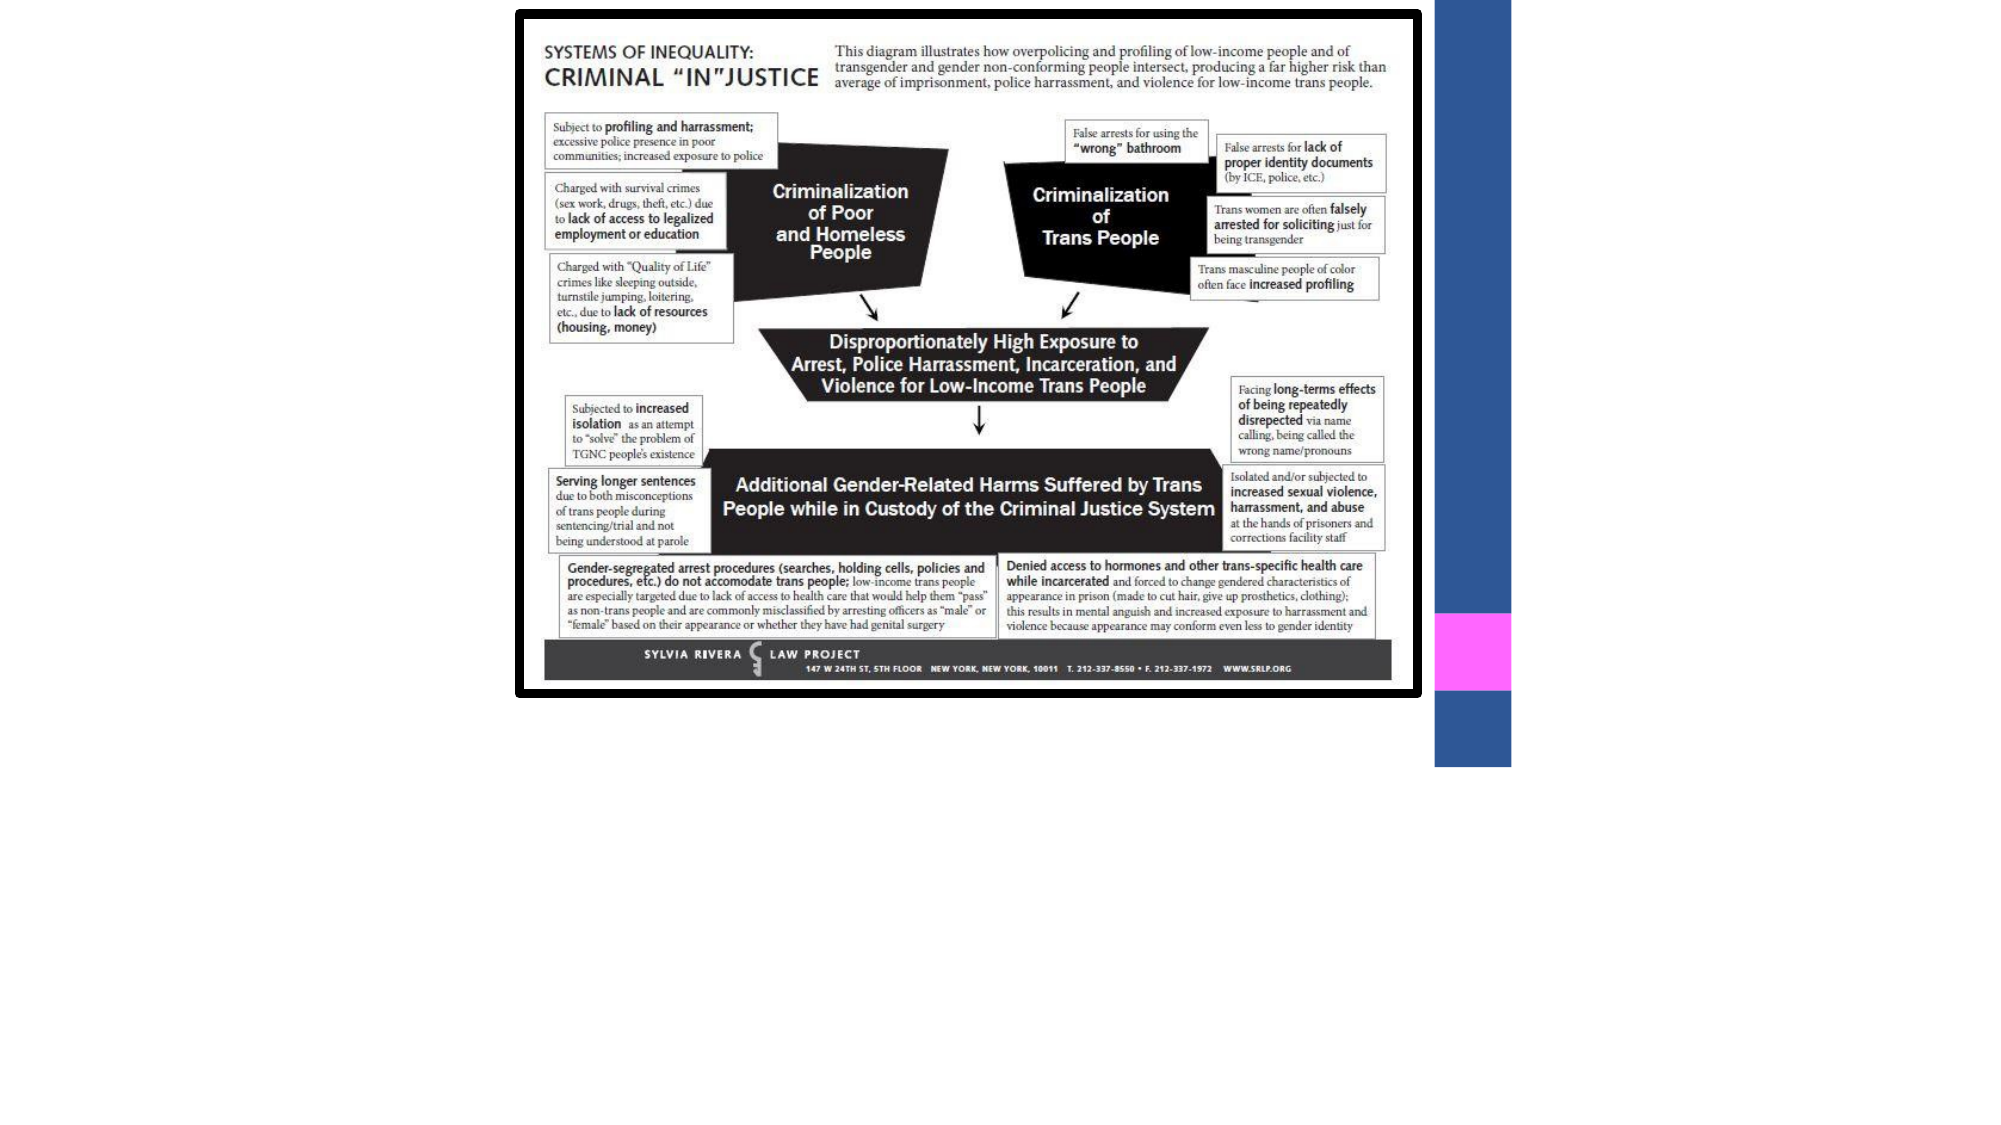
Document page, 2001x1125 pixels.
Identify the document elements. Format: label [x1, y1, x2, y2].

text_box [1434, 698, 1512, 768]
text_box [515, 10, 1421, 698]
text_box [1434, 0, 1512, 691]
